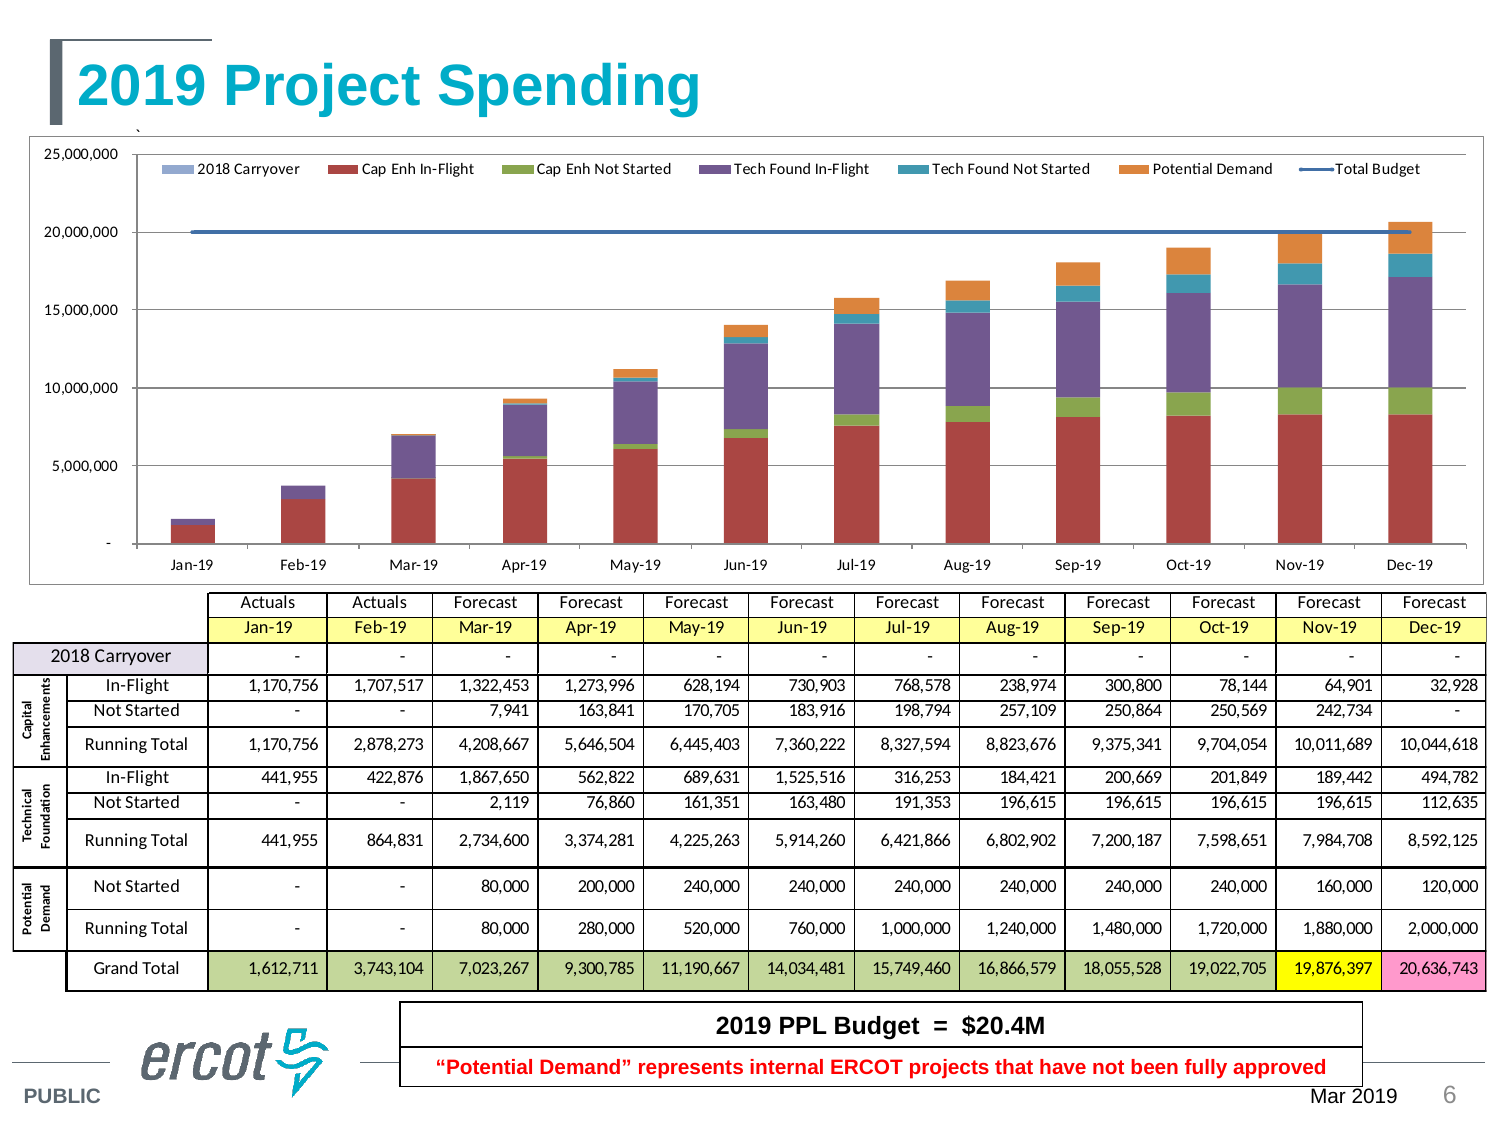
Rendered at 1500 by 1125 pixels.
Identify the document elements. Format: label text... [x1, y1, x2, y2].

slide_number 6 [1412, 1076, 1488, 1112]
text_box 2019 PPL Budget = $20.4M [399, 1001, 1363, 1046]
picture [137, 1024, 332, 1100]
title 2019 Project Spending [62, 39, 950, 124]
text_box “Potential Demand” represents internal ERCOT projects that have not been fully approved [399, 1046, 1363, 1087]
picture [12, 125, 1488, 993]
